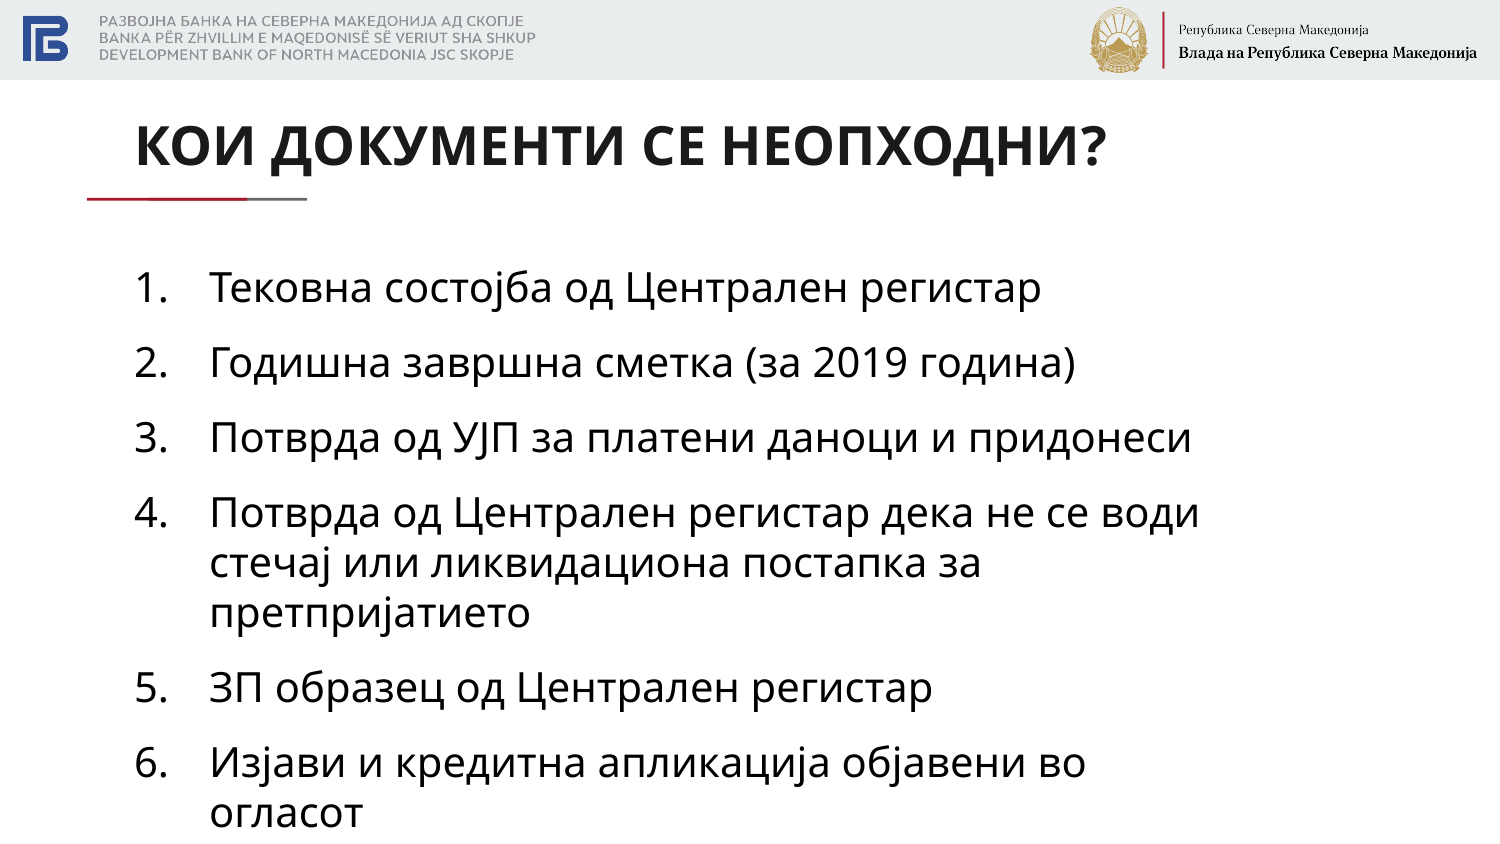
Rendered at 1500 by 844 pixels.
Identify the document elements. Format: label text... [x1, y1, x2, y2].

picture [8, 5, 552, 69]
text_box Тековна состојба од Централен регистар Годишна завршна сметка (за 2019 година) Потврда од УЈП за платени даноци и придонеси Потврда од Централен регистар дека не се води стечај или ликвидациона постапка за претпријатието ЗП образец од Централен регистар Изјави и кредитна апликација објавени во огласот [119, 253, 1232, 775]
title КОИ ДОКУМЕНТИ СЕ НЕОПХОДНИ? [119, 96, 1381, 185]
picture [1089, 7, 1477, 73]
